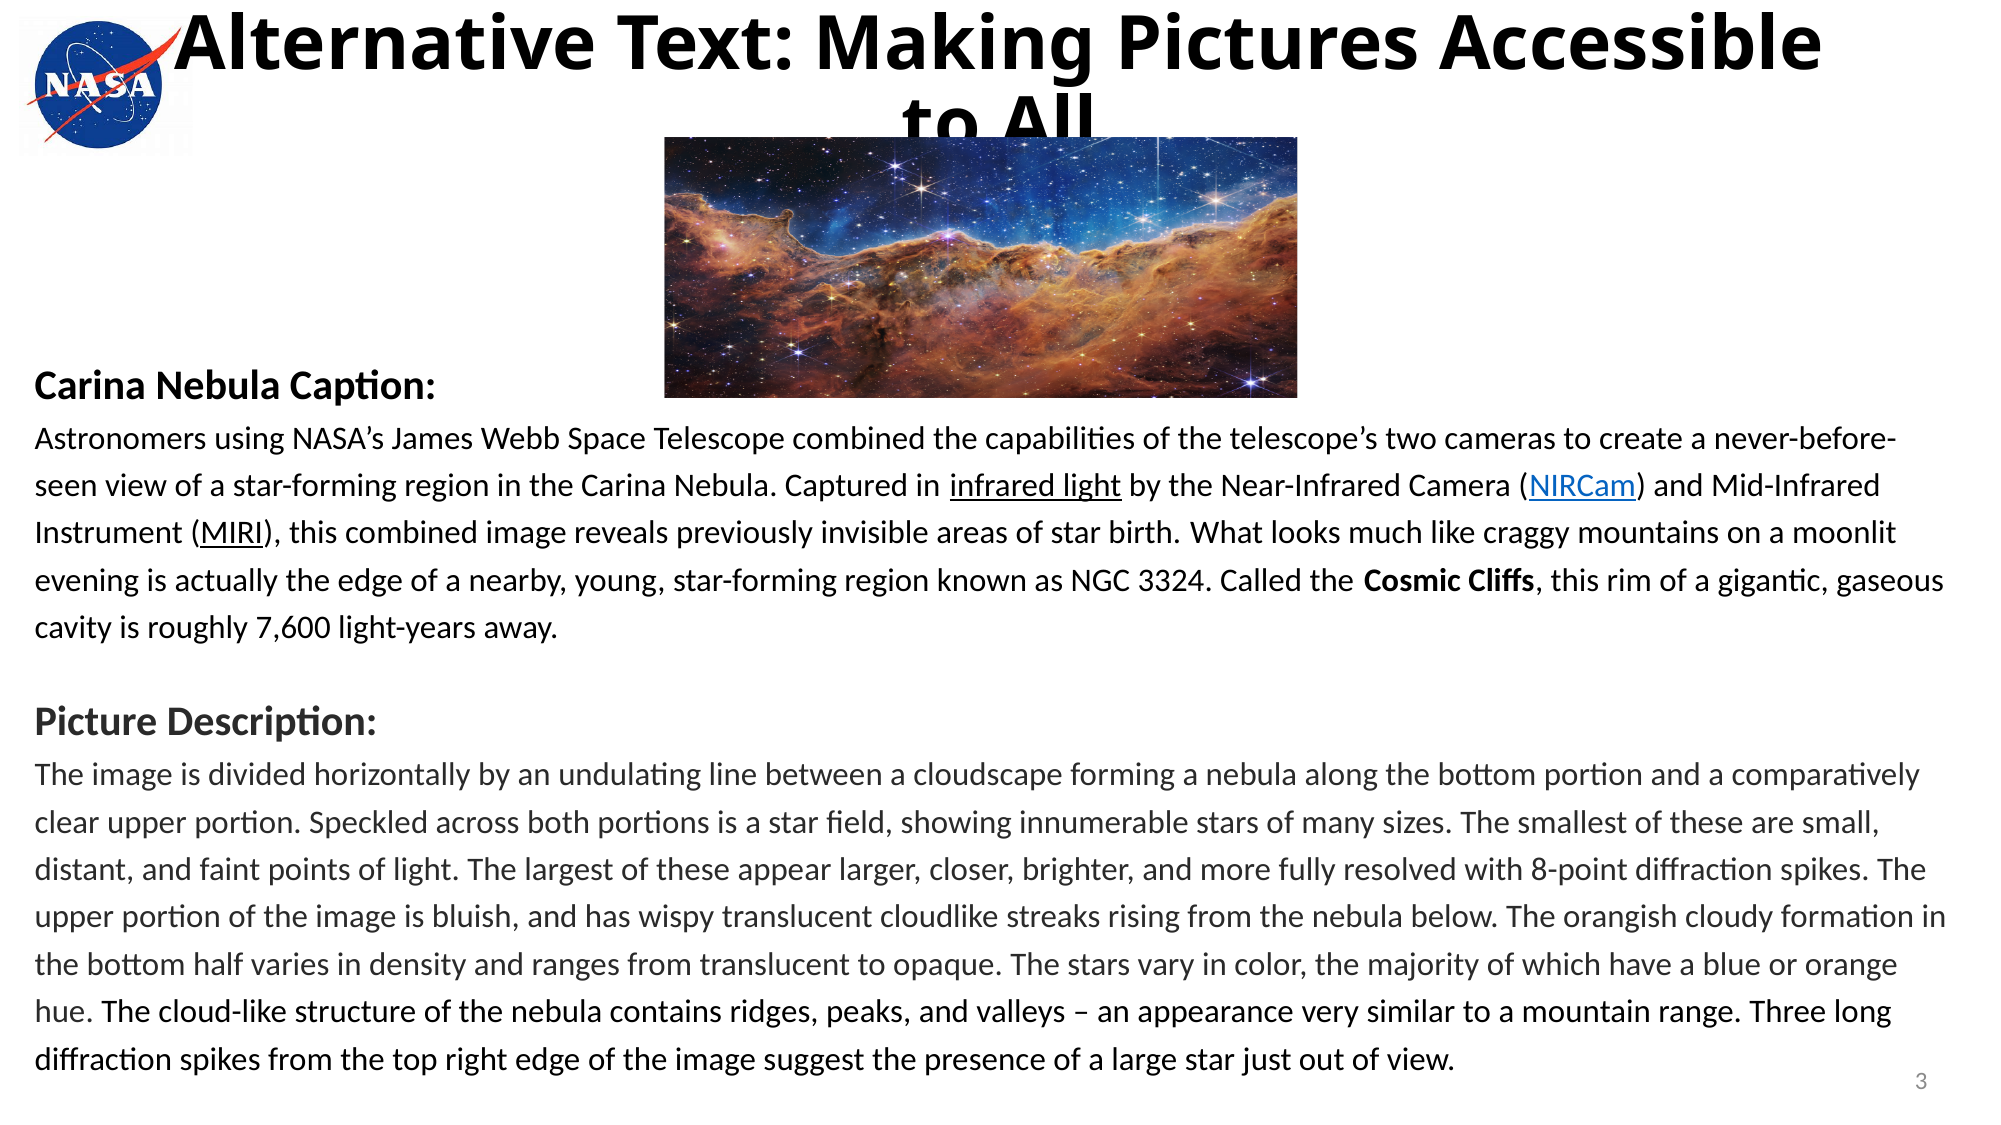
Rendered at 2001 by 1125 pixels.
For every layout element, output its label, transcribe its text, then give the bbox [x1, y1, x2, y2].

list Carina Nebula Caption: Astronomers using NASA’s James Webb Space Telescope combined the capabilities of the telescope’s two cameras to create a never-before-seen view of a star-forming region in the Carina Nebula. Captured in infrared light by the Near-Infrared Camera (NIRCam) and Mid-Infrared Instrument (MIRI), this combined image reveals previously invisible areas of star birth. What looks much like craggy mountains on a moonlit evening is actually the edge of a nearby, young, star-forming region known as NGC 3324. Called the Cosmic Cliffs, this rim of a gigantic, gaseous cavity is roughly 7,600 light-years away. Picture Description: The image is divided horizontally by an undulating line between a cloudscape forming a nebula along the bottom portion and a comparatively clear upper portion. Speckled across both portions is a star field, showing innumerable stars of many sizes. The smallest of these are small, distant, and faint points of light. The largest of these appear larger, closer, brighter, and more fully resolved with 8-point diffraction spikes. The upper portion of the image is bluish, and has wispy translucent cloudlike streaks rising from the nebula below. The orangish cloudy formation in the bottom half varies in density and ranges from translucent to opaque. The stars vary in color, the majority of which have a blue or orange hue. The cloud-like structure of the nebula contains ridges, peaks, and valleys – an appearance very similar to a mountain range. Three long diffraction spikes from the top right edge of the image suggest the presence of a large star just out of view. [19, 355, 1978, 1112]
picture [19, 16, 193, 156]
title Alternative Text: Making Pictures Accessible to All [193, 16, 1863, 156]
slide_number 3 [1492, 1050, 1943, 1110]
picture [655, 137, 1306, 398]
